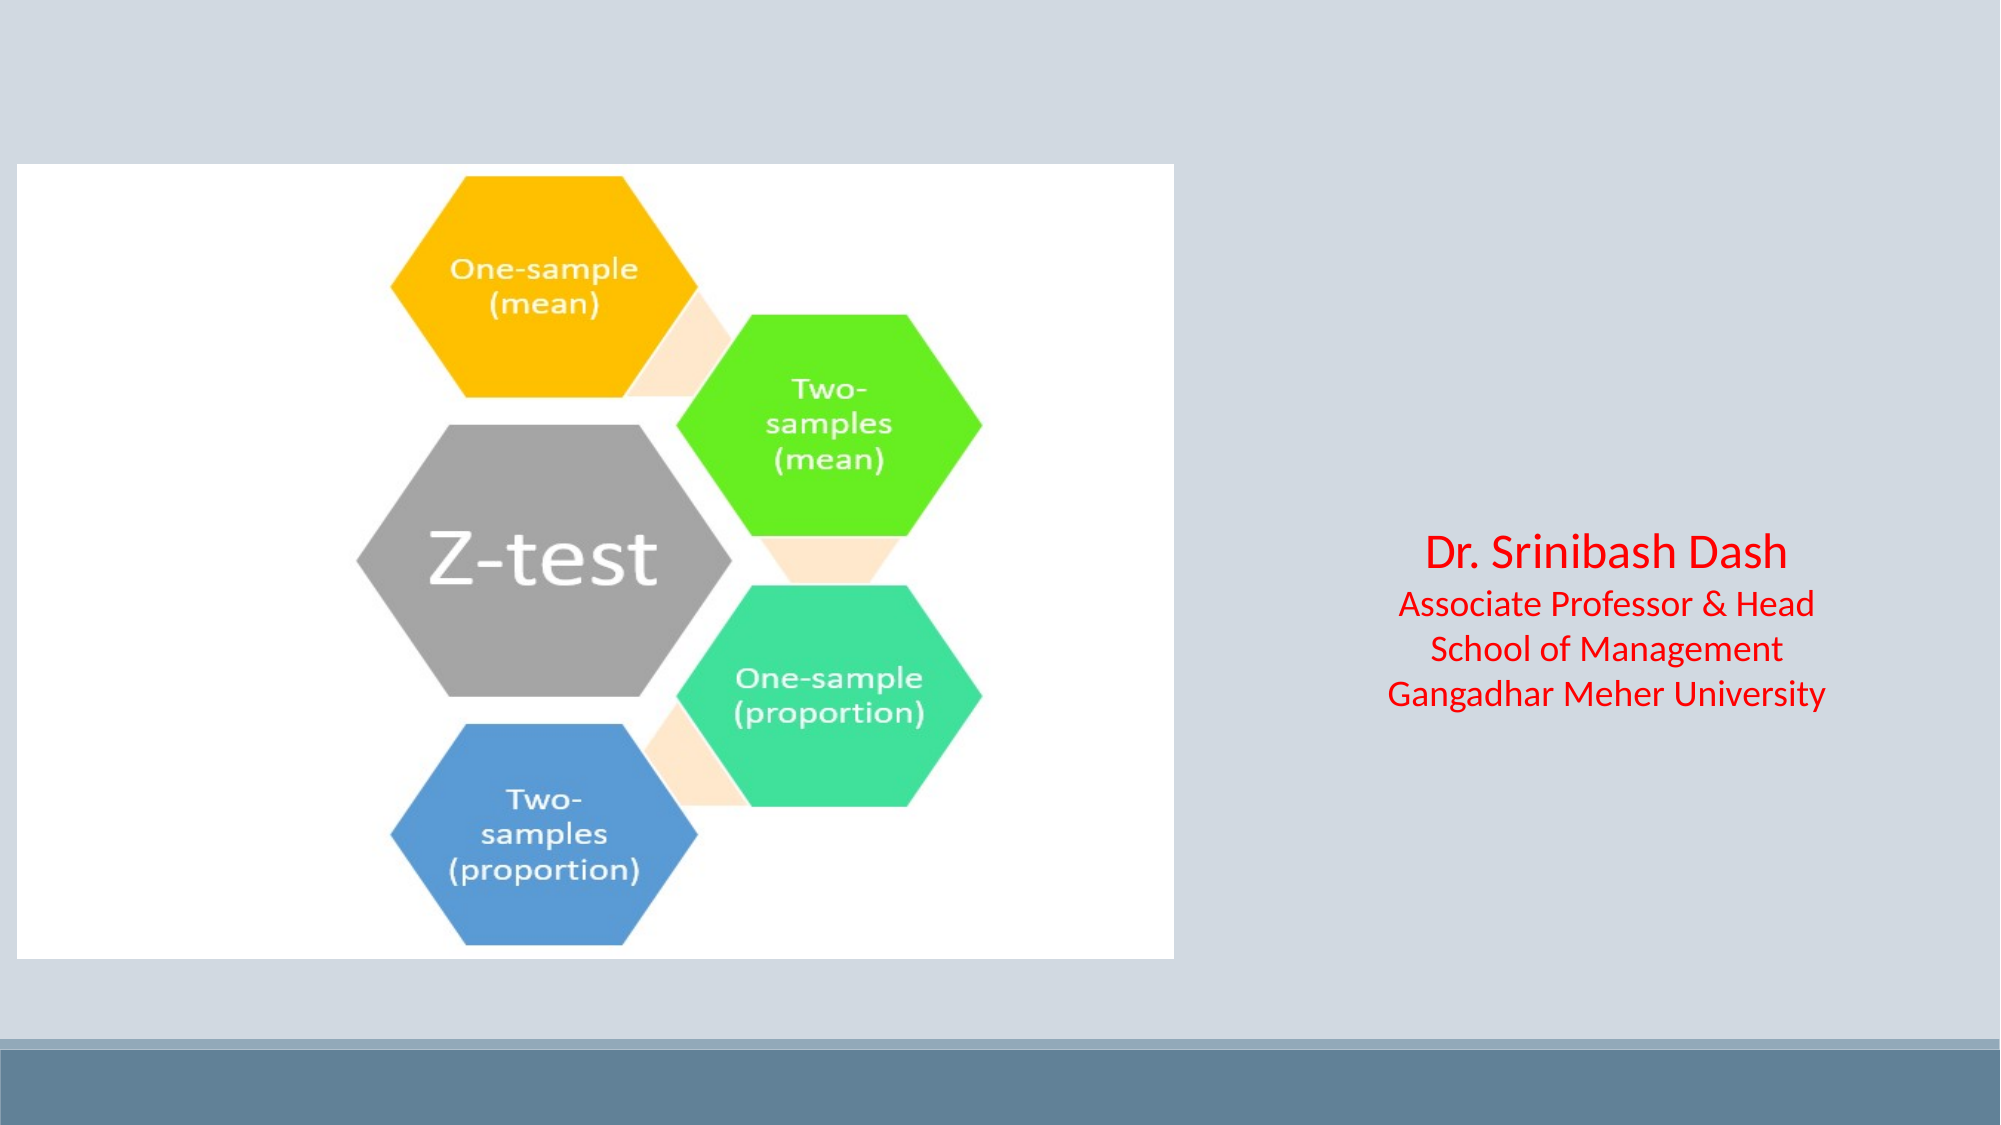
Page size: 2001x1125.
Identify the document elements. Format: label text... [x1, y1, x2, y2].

picture [16, 163, 1174, 959]
text_box Dr. Srinibash Dash Associate Professor & Head School of Management Gangadhar Meher University [1300, 511, 1914, 722]
